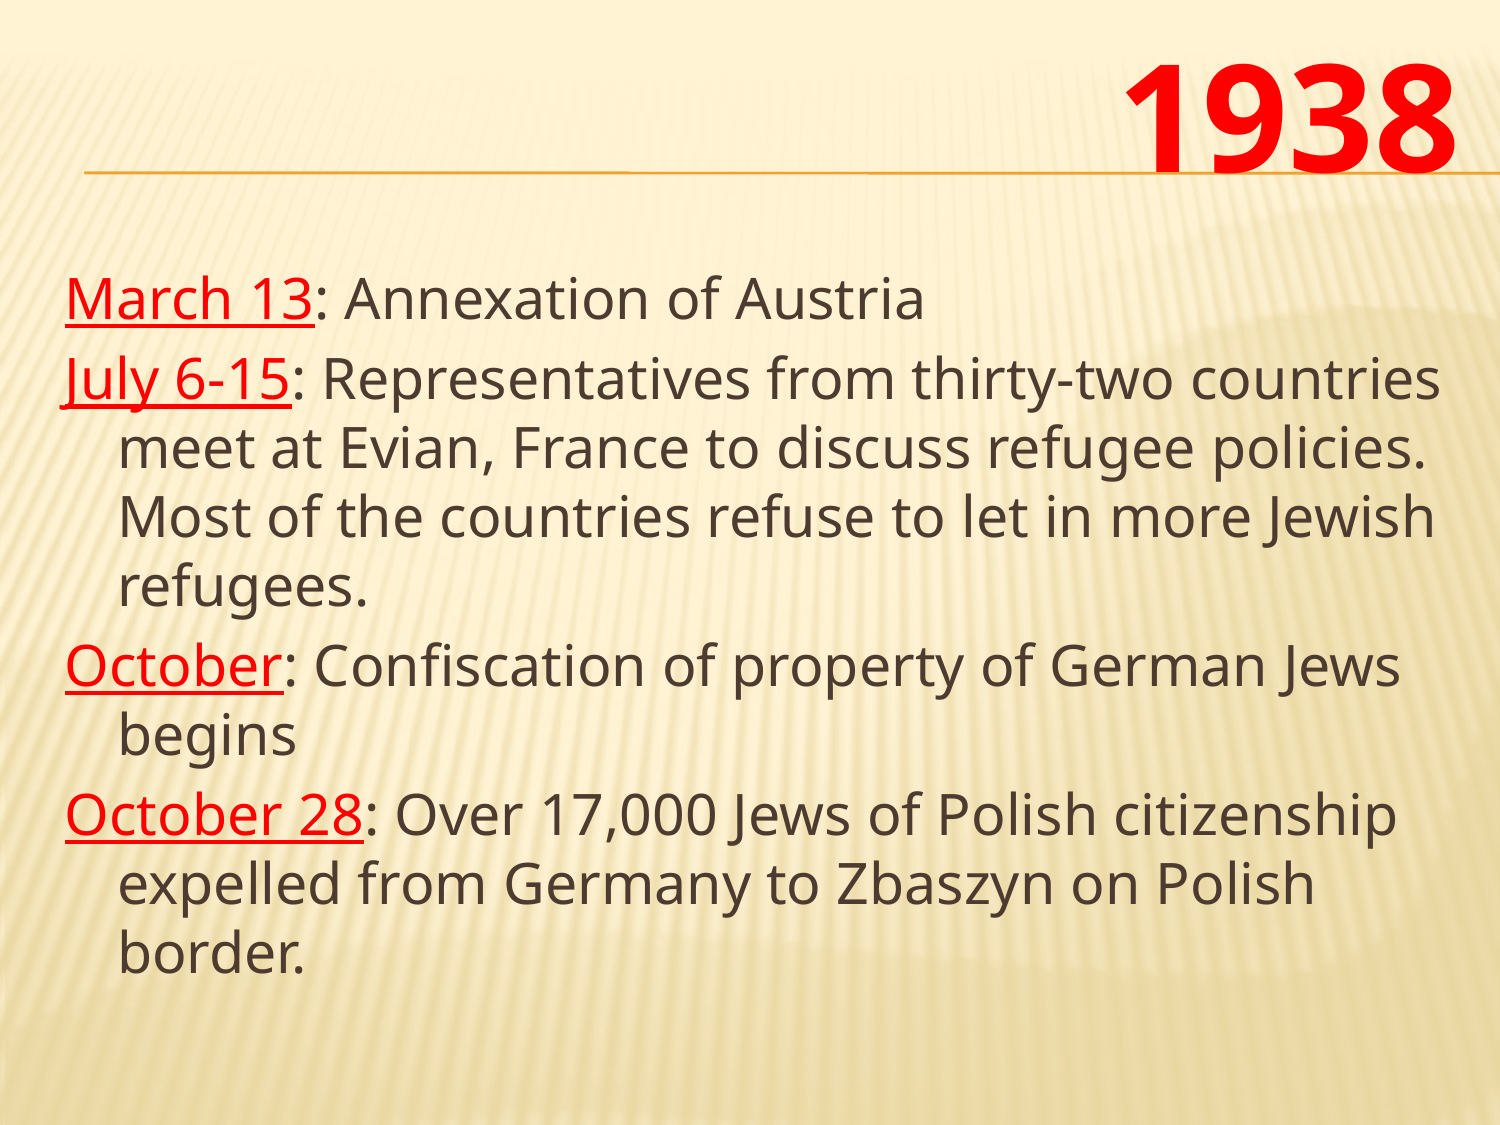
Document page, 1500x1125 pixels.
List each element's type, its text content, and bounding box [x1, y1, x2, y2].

title 1938 [50, 12, 1475, 213]
list March 13: Annexation of Austria July 6-15: Representatives from thirty-two countries meet at Evian, France to discuss refugee policies. Most of the countries refuse to let in more Jewish refugees. October: Confiscation of property of German Jews begins October 28: Over 17,000 Jews of Polish citizenship expelled from Germany to Zbaszyn on Polish border. [50, 254, 1475, 998]
